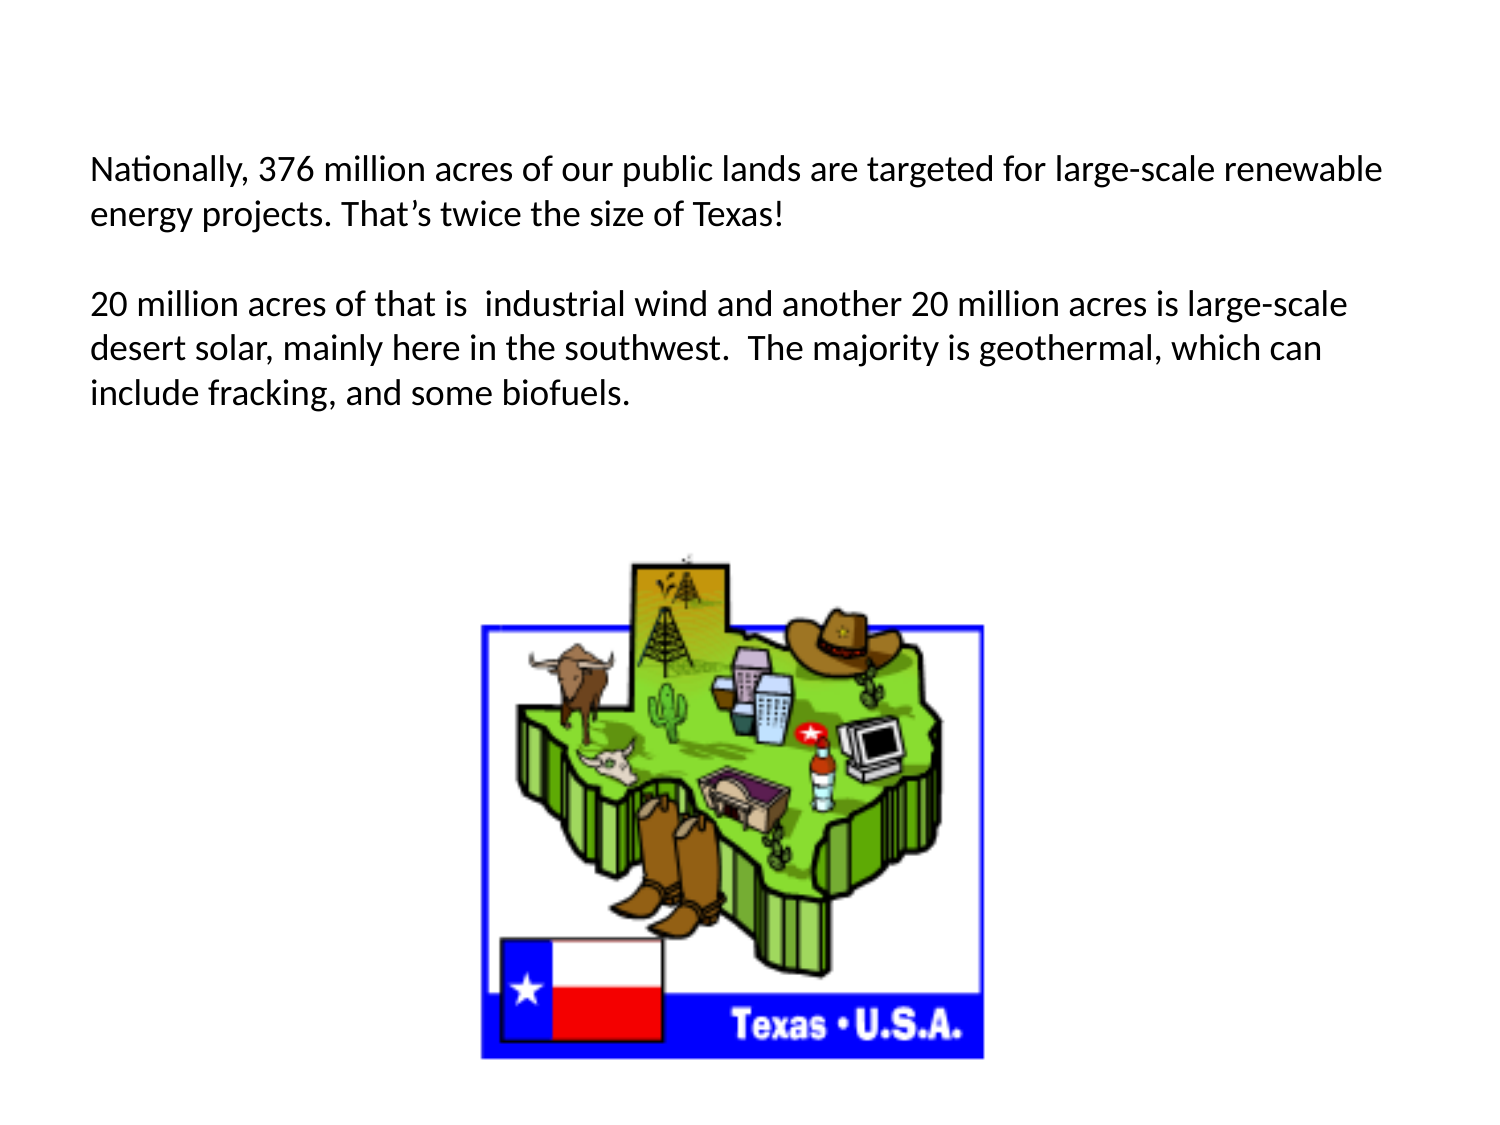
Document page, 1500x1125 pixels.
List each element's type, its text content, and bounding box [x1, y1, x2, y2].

title Nationally, 376 million acres of our public lands are targeted for large-scale renewable energy projects. That’s twice the size of Texas! 20 million acres of that is industrial wind and another 20 million acres is large-scale desert solar, mainly here in the southwest. The majority is geothermal, which can include fracking, and some biofuels. [75, 45, 1425, 513]
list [474, 549, 990, 1065]
